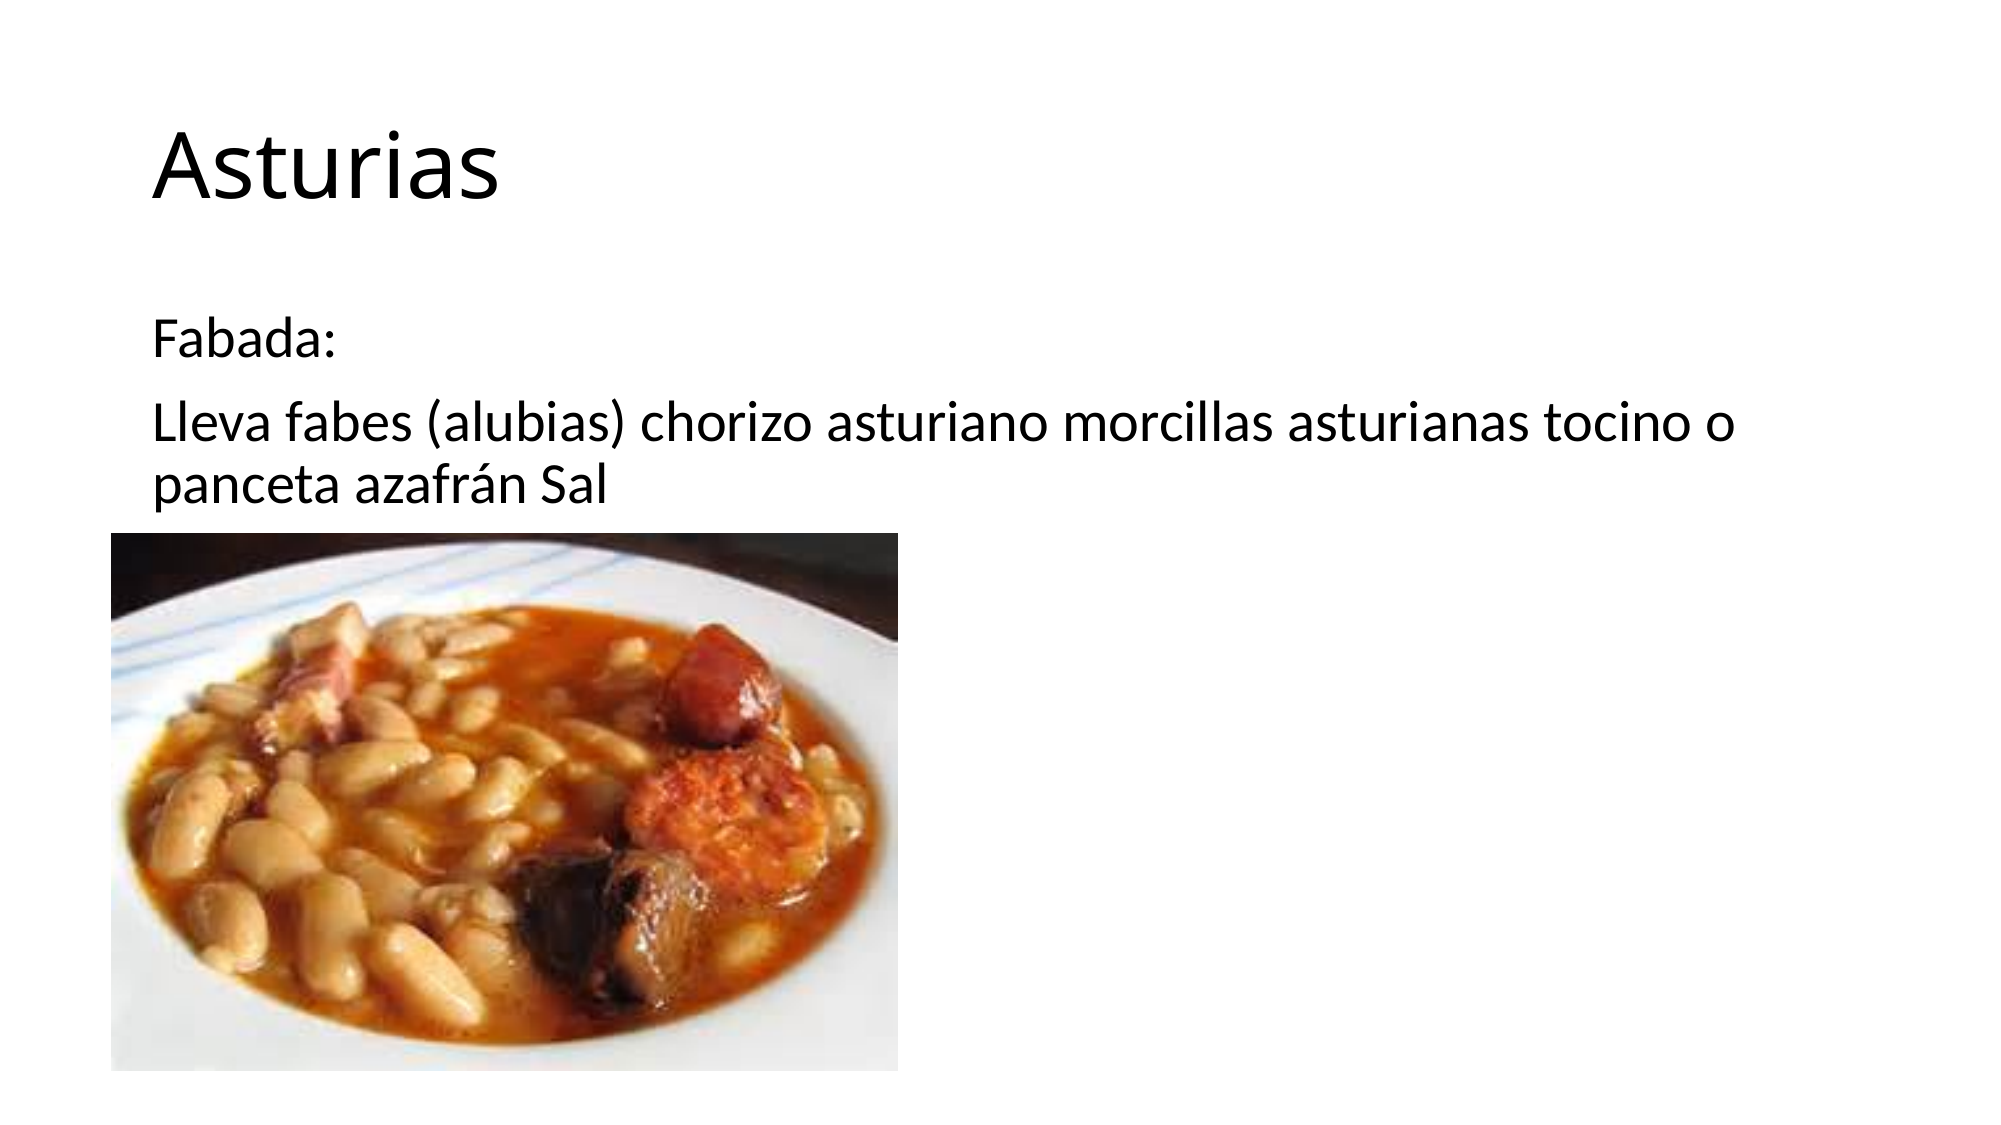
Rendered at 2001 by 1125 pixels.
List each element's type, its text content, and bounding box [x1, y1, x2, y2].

picture [111, 533, 898, 1071]
list Fabada: Lleva fabes (alubias) chorizo asturiano morcillas asturianas tocino o panceta azafrán Sal [137, 299, 1863, 1014]
title Asturias [137, 59, 1863, 278]
